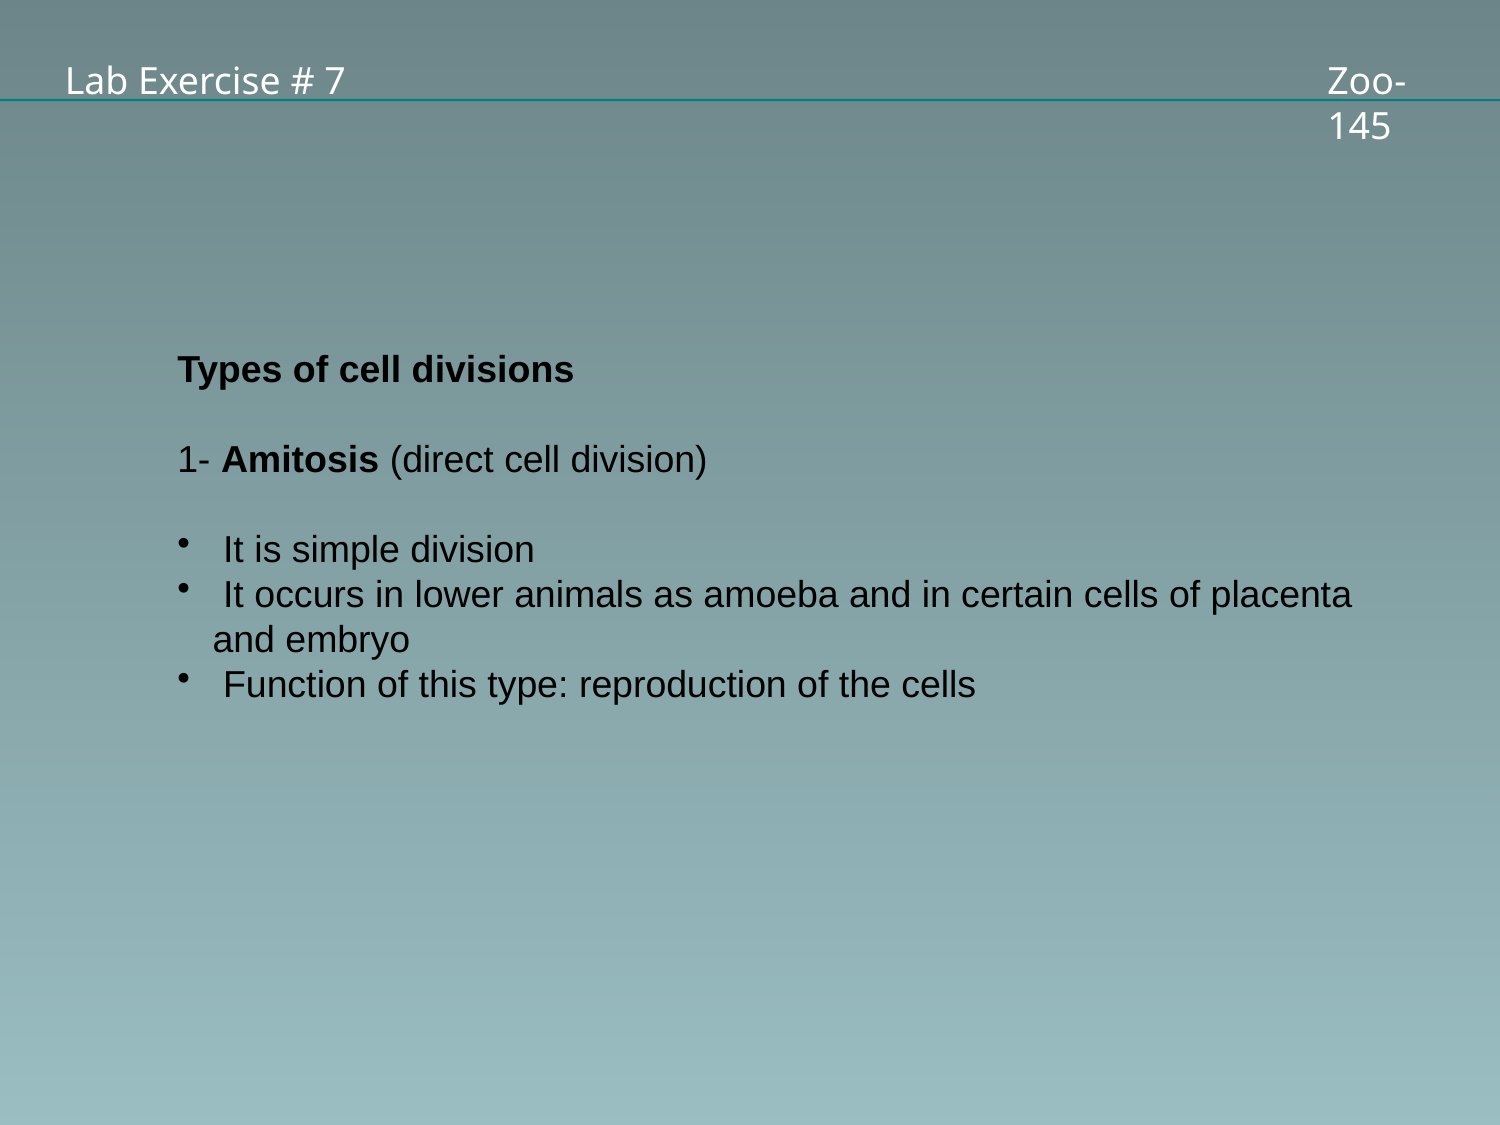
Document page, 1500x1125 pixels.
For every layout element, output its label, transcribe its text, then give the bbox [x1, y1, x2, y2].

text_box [0, 49, 1500, 111]
text_box Types of cell divisions 1- Amitosis (direct cell division) It is simple division It occurs in lower animals as amoeba and in certain cells of placenta and embryo Function of this type: reproduction of the cells [162, 337, 1400, 713]
